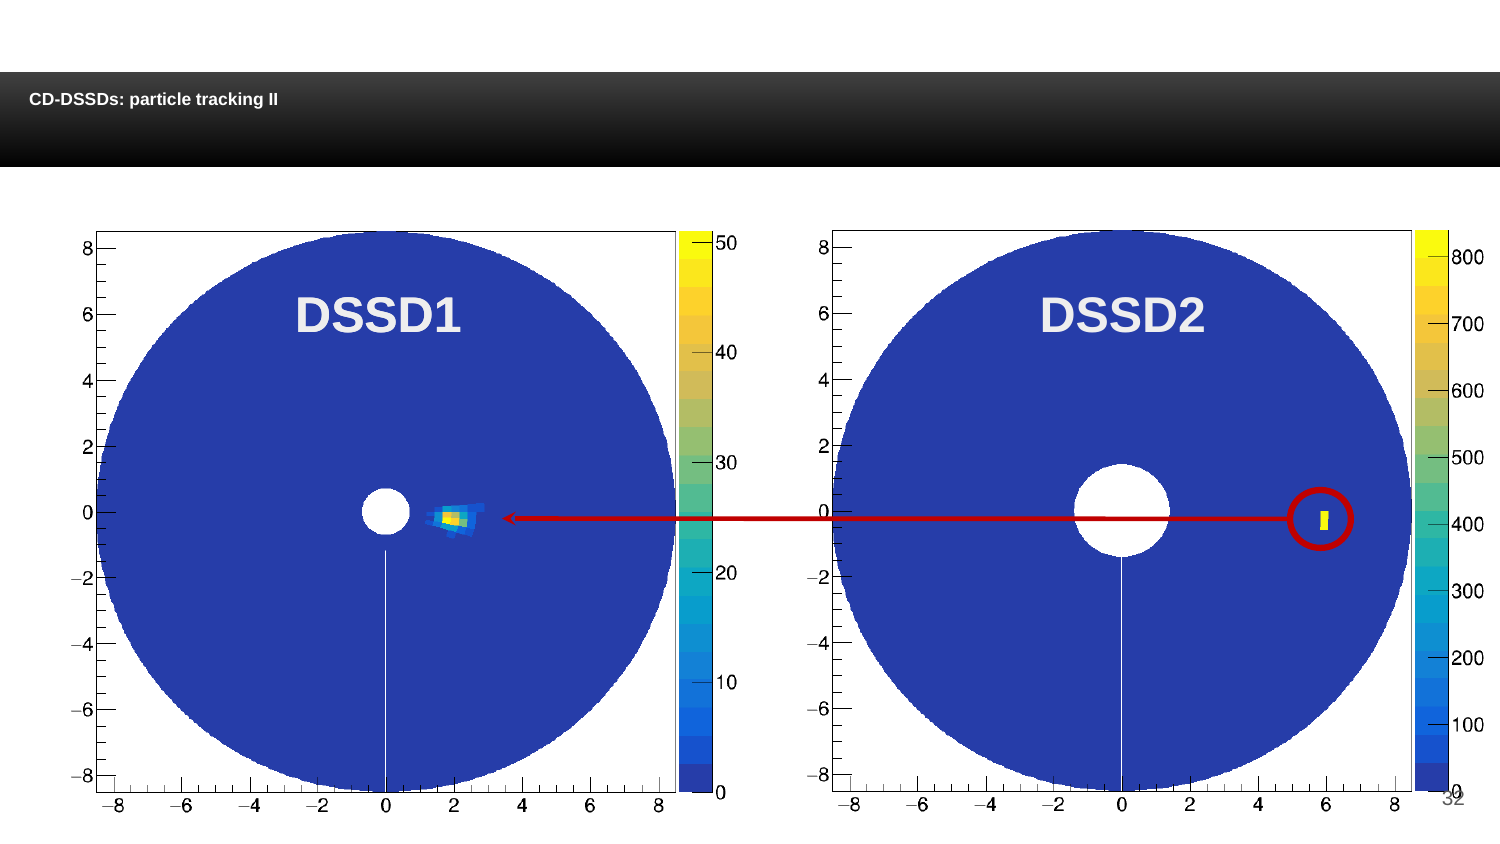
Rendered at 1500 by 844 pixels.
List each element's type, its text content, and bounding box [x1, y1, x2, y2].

title CD-DSSDs: particle tracking II [0, 72, 1500, 167]
picture [59, 200, 784, 823]
picture [796, 199, 1500, 822]
